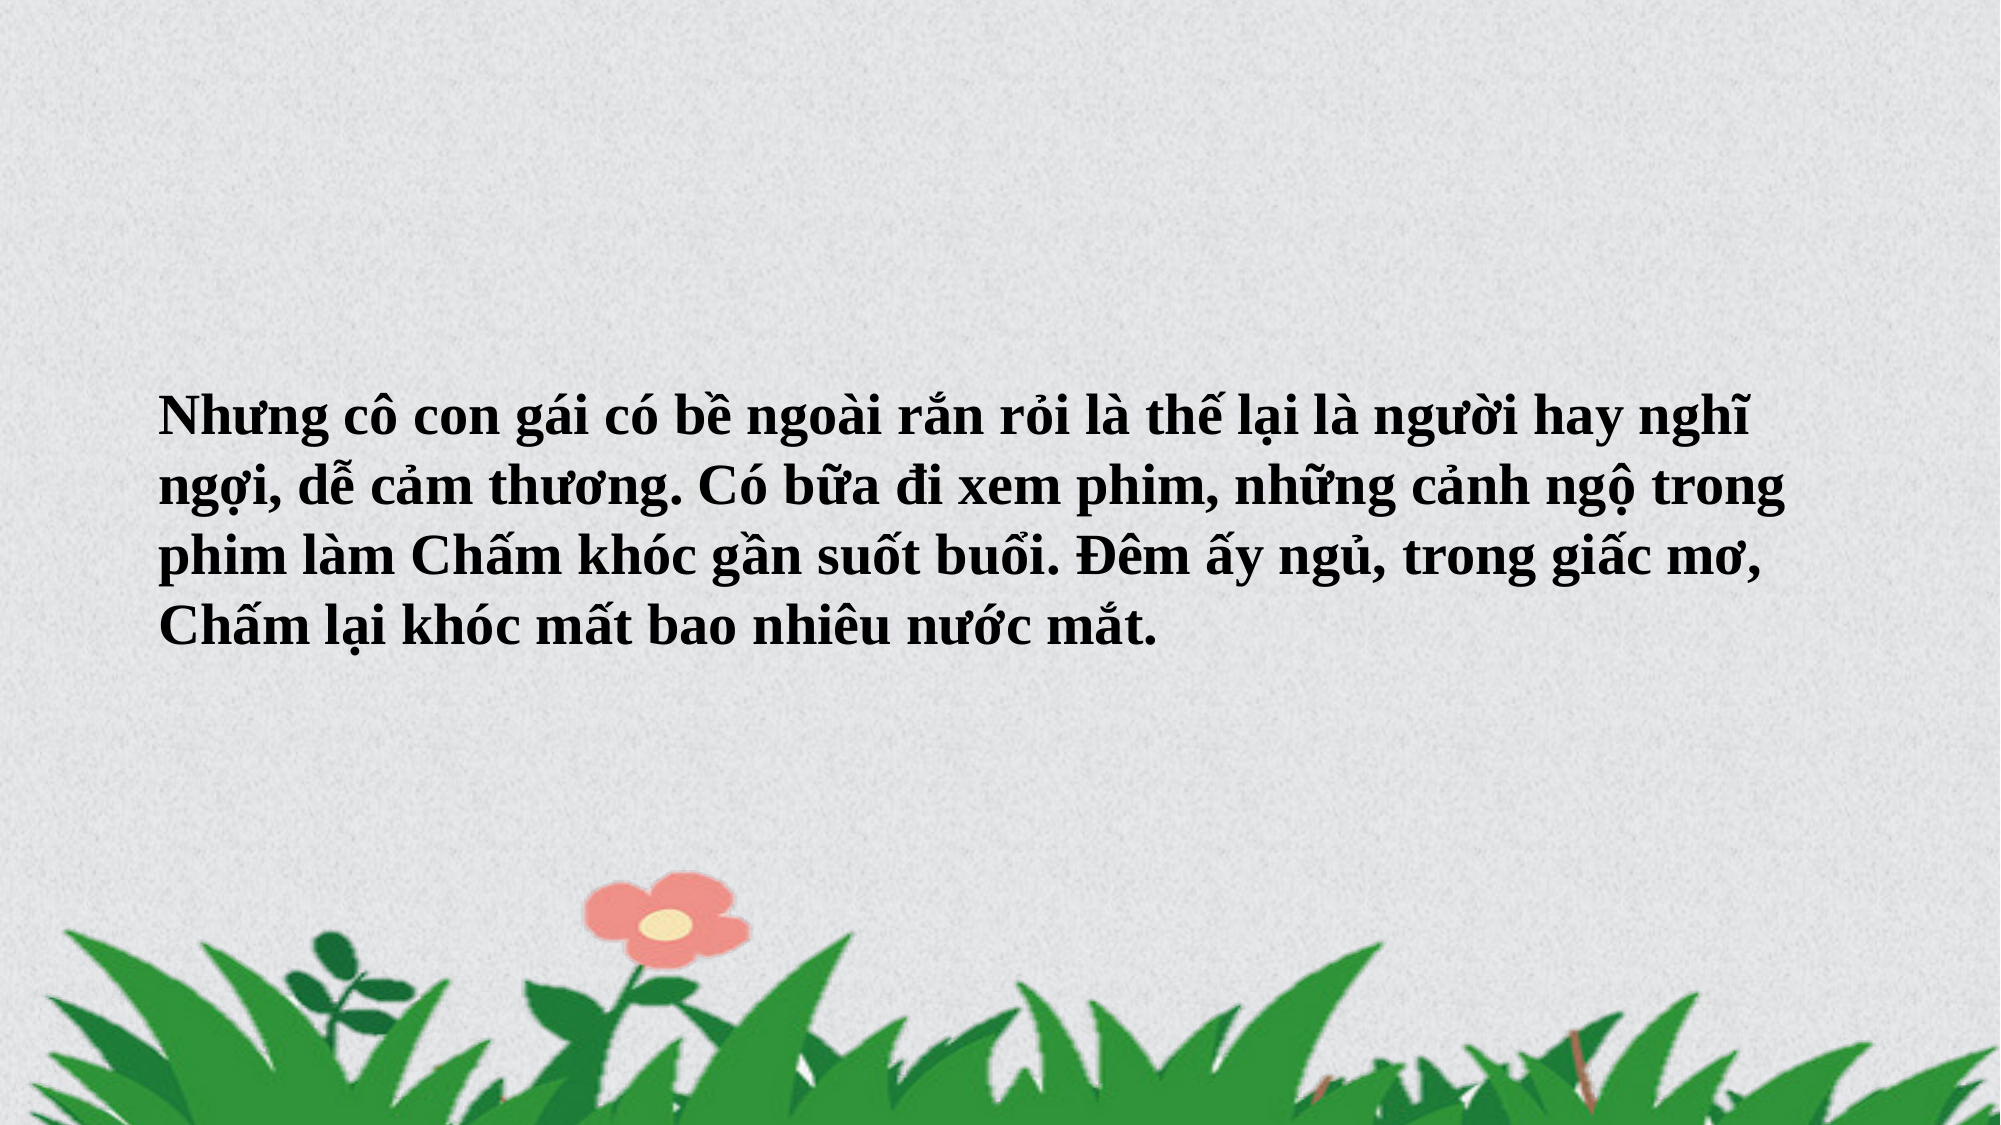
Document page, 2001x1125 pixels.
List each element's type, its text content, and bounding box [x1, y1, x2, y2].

picture [0, 0, 2001, 1125]
text_box Nhưng cô con gái có bề ngoài rắn rỏi là thế lại là người hay nghĩ ngợi, dễ cảm thương. Có bữa đi xem phim, những cảnh ngộ trong phim làm Chấm khóc gần suốt buổi. Đêm ấy ngủ, trong giấc mơ, Chấm lại khóc mất bao nhiêu nước mắt. [143, 368, 1857, 664]
